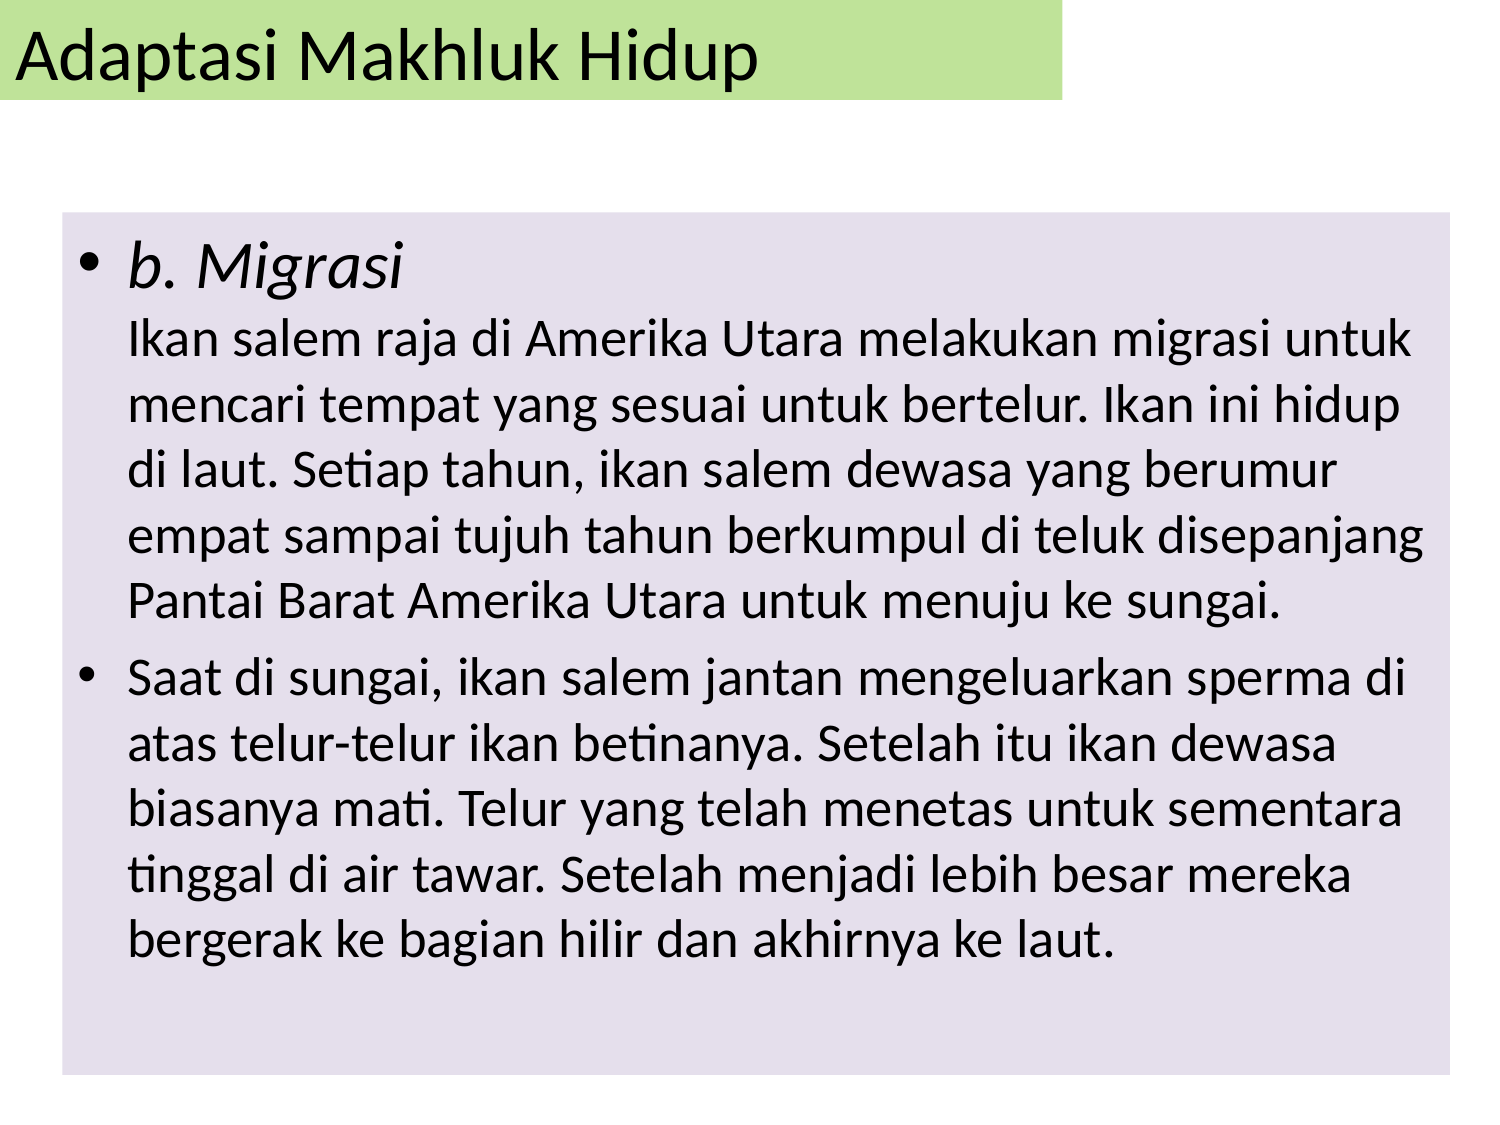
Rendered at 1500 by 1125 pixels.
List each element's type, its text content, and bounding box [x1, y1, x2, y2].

title Adaptasi Makhluk Hidup [0, 0, 1063, 100]
list b. Migrasi Ikan salem raja di Amerika Utara melakukan migrasi untuk mencari tempat yang sesuai untuk bertelur. Ikan ini hidup di laut. Setiap tahun, ikan salem dewasa yang berumur empat sampai tujuh tahun berkumpul di teluk disepanjang Pantai Barat Amerika Utara untuk menuju ke sungai. Saat di sungai, ikan salem jantan mengeluarkan sperma di atas telur-telur ikan betinanya. Setelah itu ikan dewasa biasanya mati. Telur yang telah menetas untuk sementara tinggal di air tawar. Setelah menjadi lebih besar mereka bergerak ke bagian hilir dan akhirnya ke laut. [62, 212, 1450, 1075]
